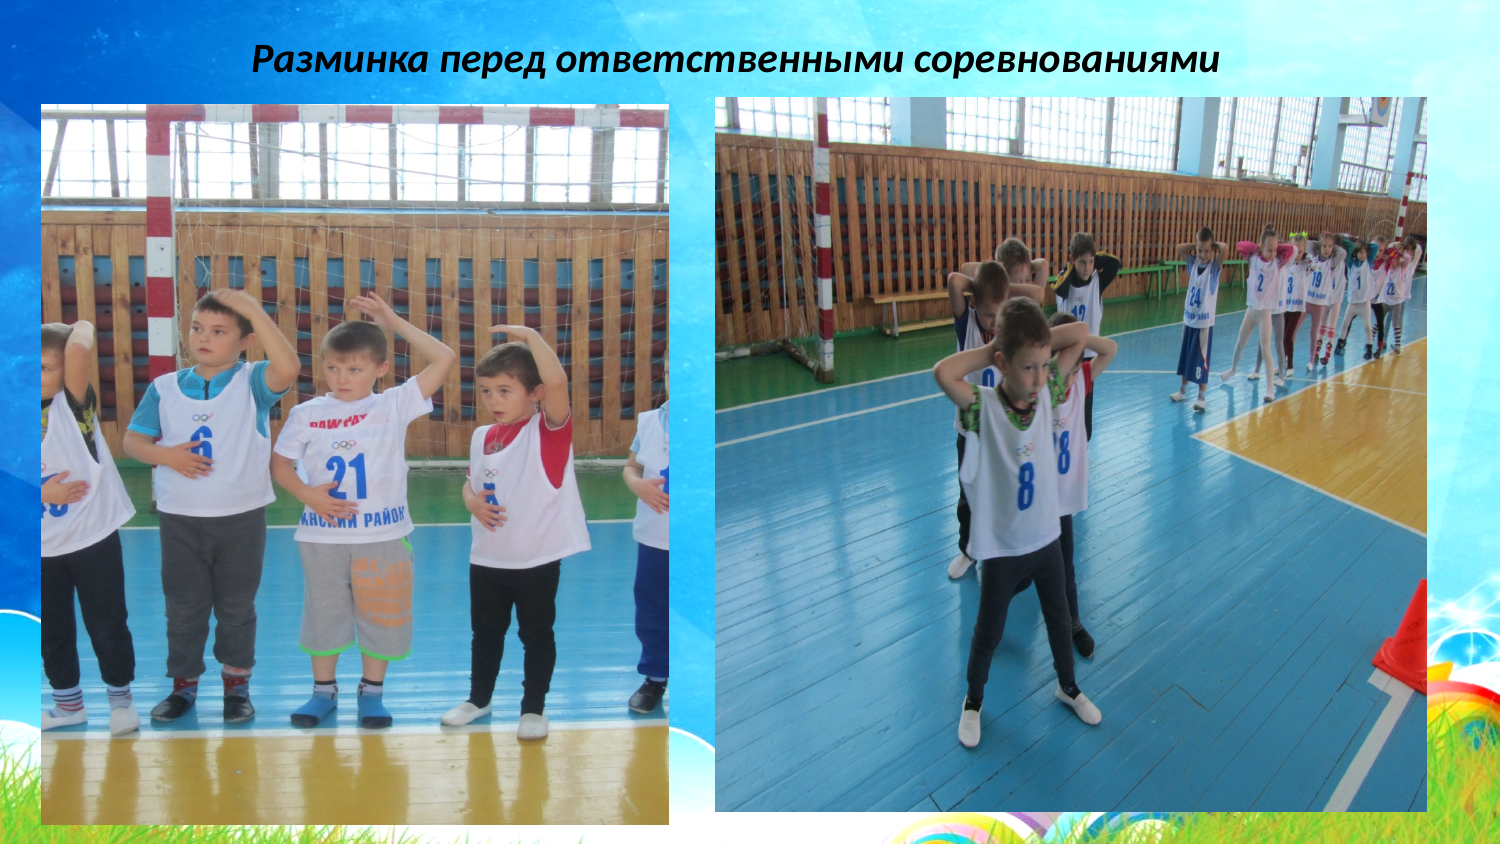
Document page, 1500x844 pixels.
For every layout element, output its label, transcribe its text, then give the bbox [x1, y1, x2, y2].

picture [690, 0, 1470, 844]
picture [41, 49, 670, 844]
title Разминка перед ответственными соревнованиями [75, 33, 685, 139]
